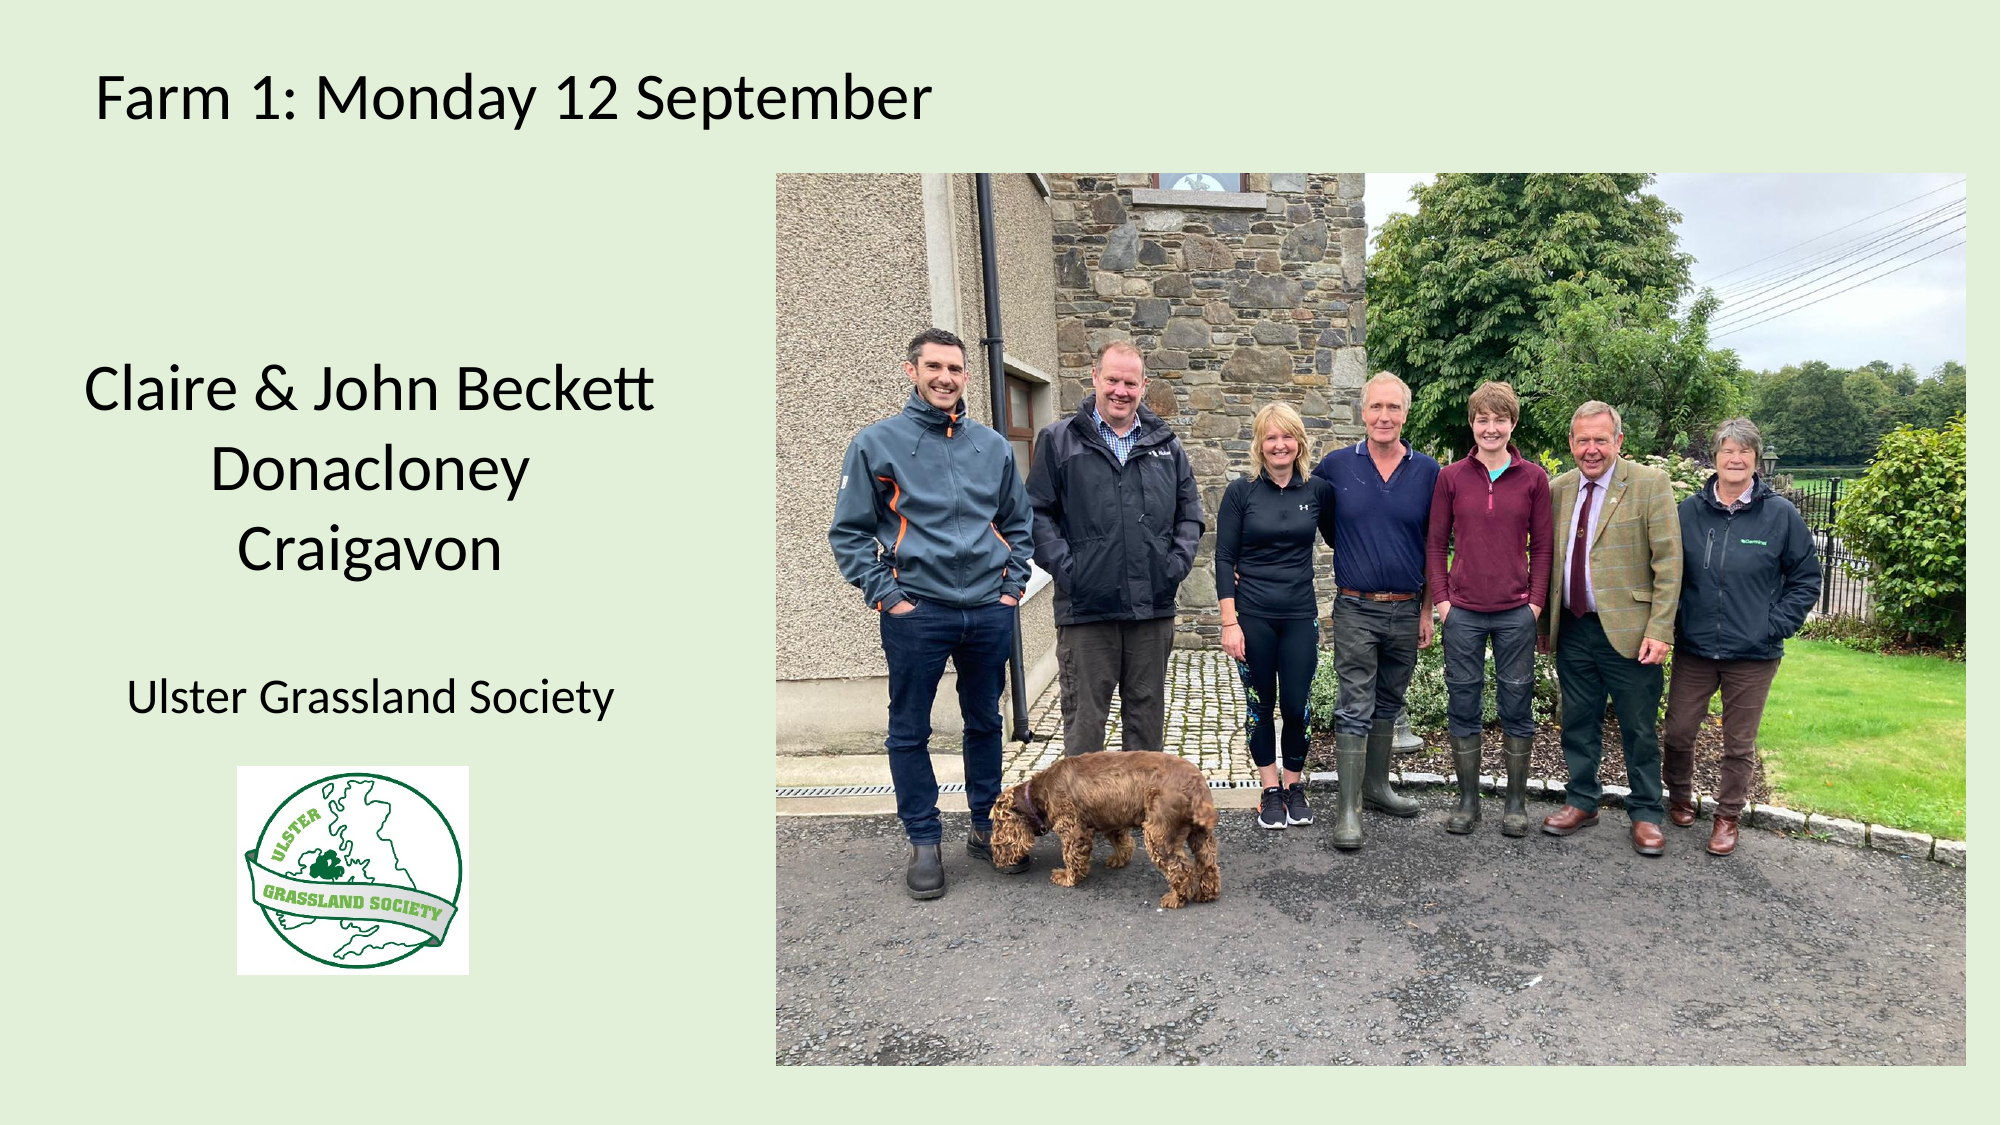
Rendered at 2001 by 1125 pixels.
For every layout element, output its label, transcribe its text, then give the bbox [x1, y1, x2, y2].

picture [776, 173, 1966, 1066]
picture [237, 766, 469, 975]
text_box Claire & John Beckett Donacloney Craigavon Ulster Grassland Society [43, 336, 698, 731]
text_box Farm 1: Monday 12 September [81, 45, 950, 140]
